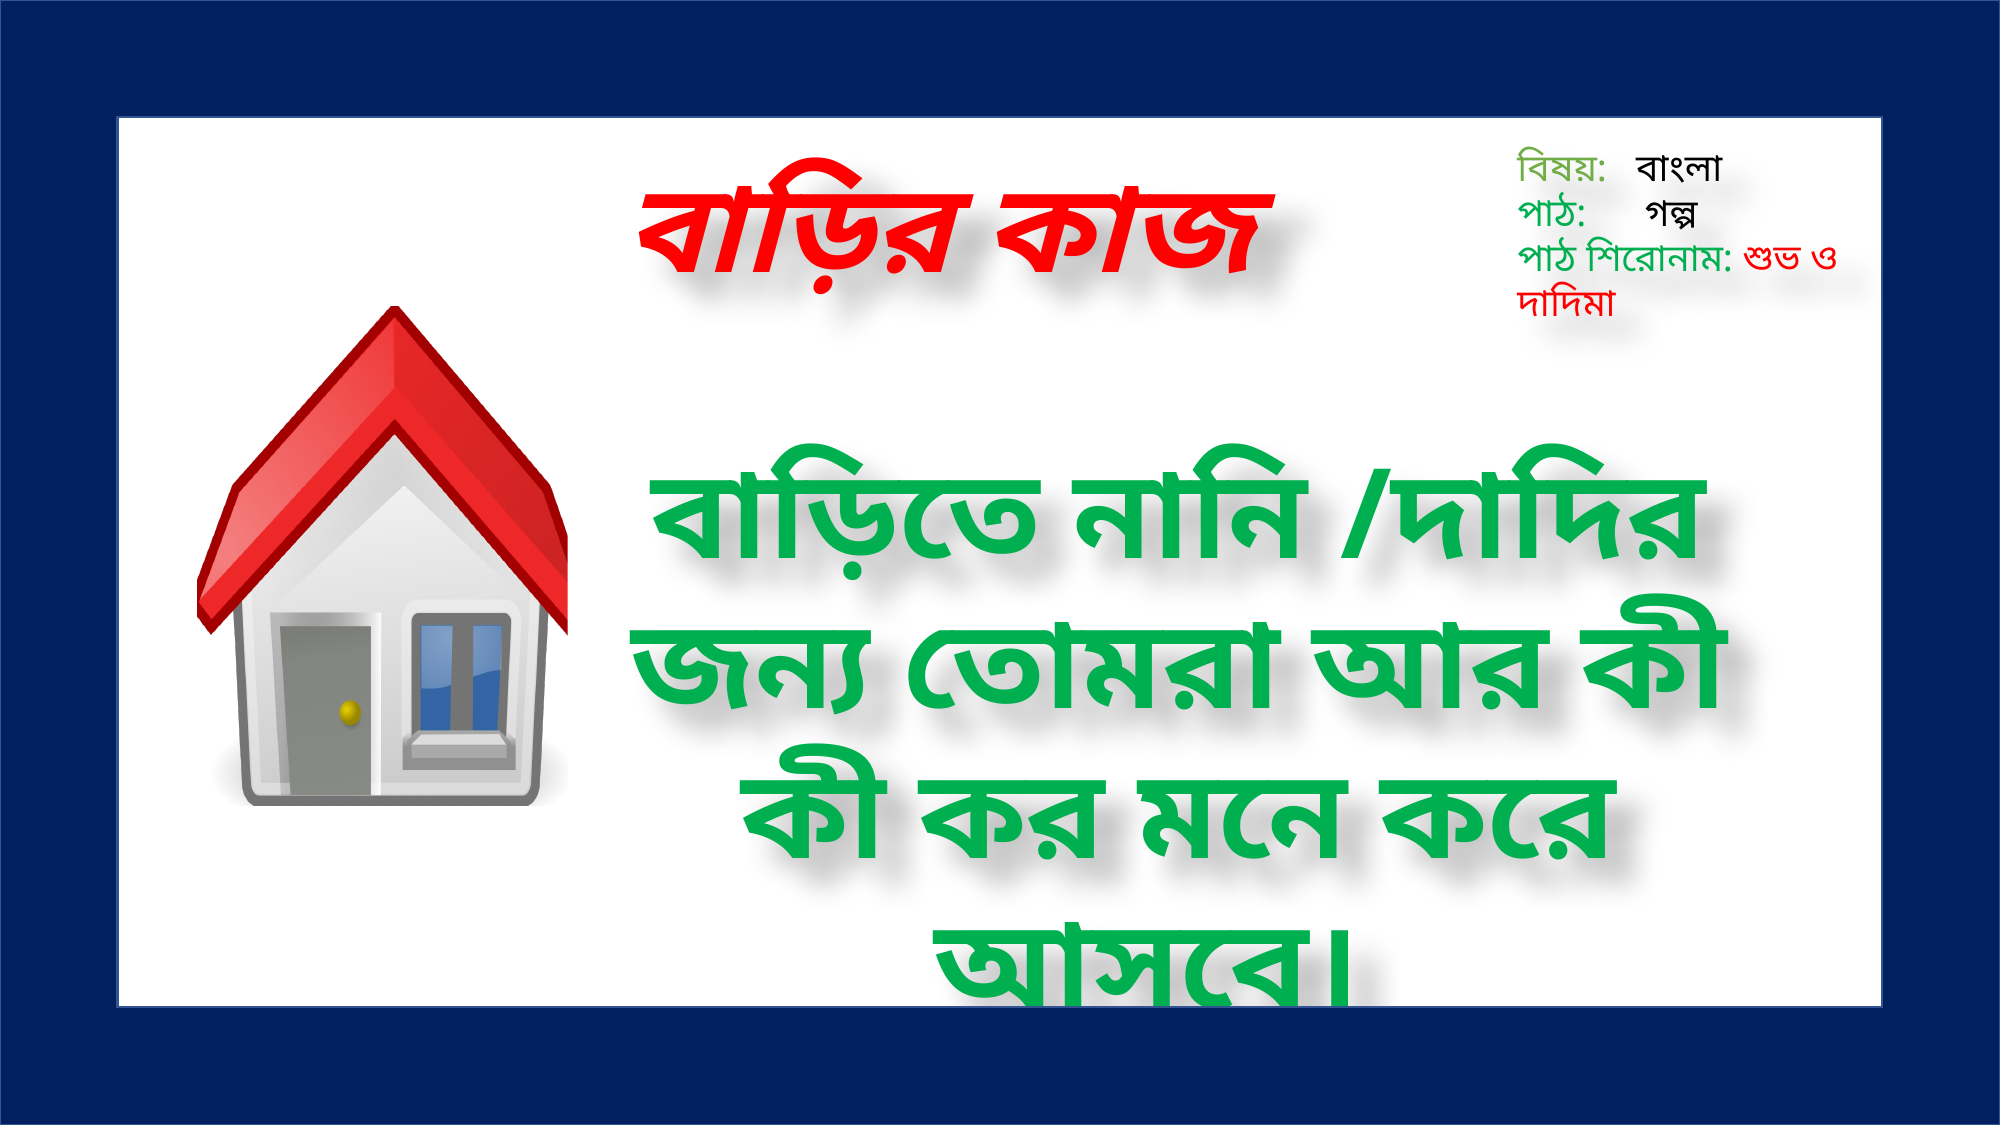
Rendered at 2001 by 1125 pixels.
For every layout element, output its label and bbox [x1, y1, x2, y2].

text_box [0, 0, 2000, 1125]
picture [197, 306, 568, 806]
